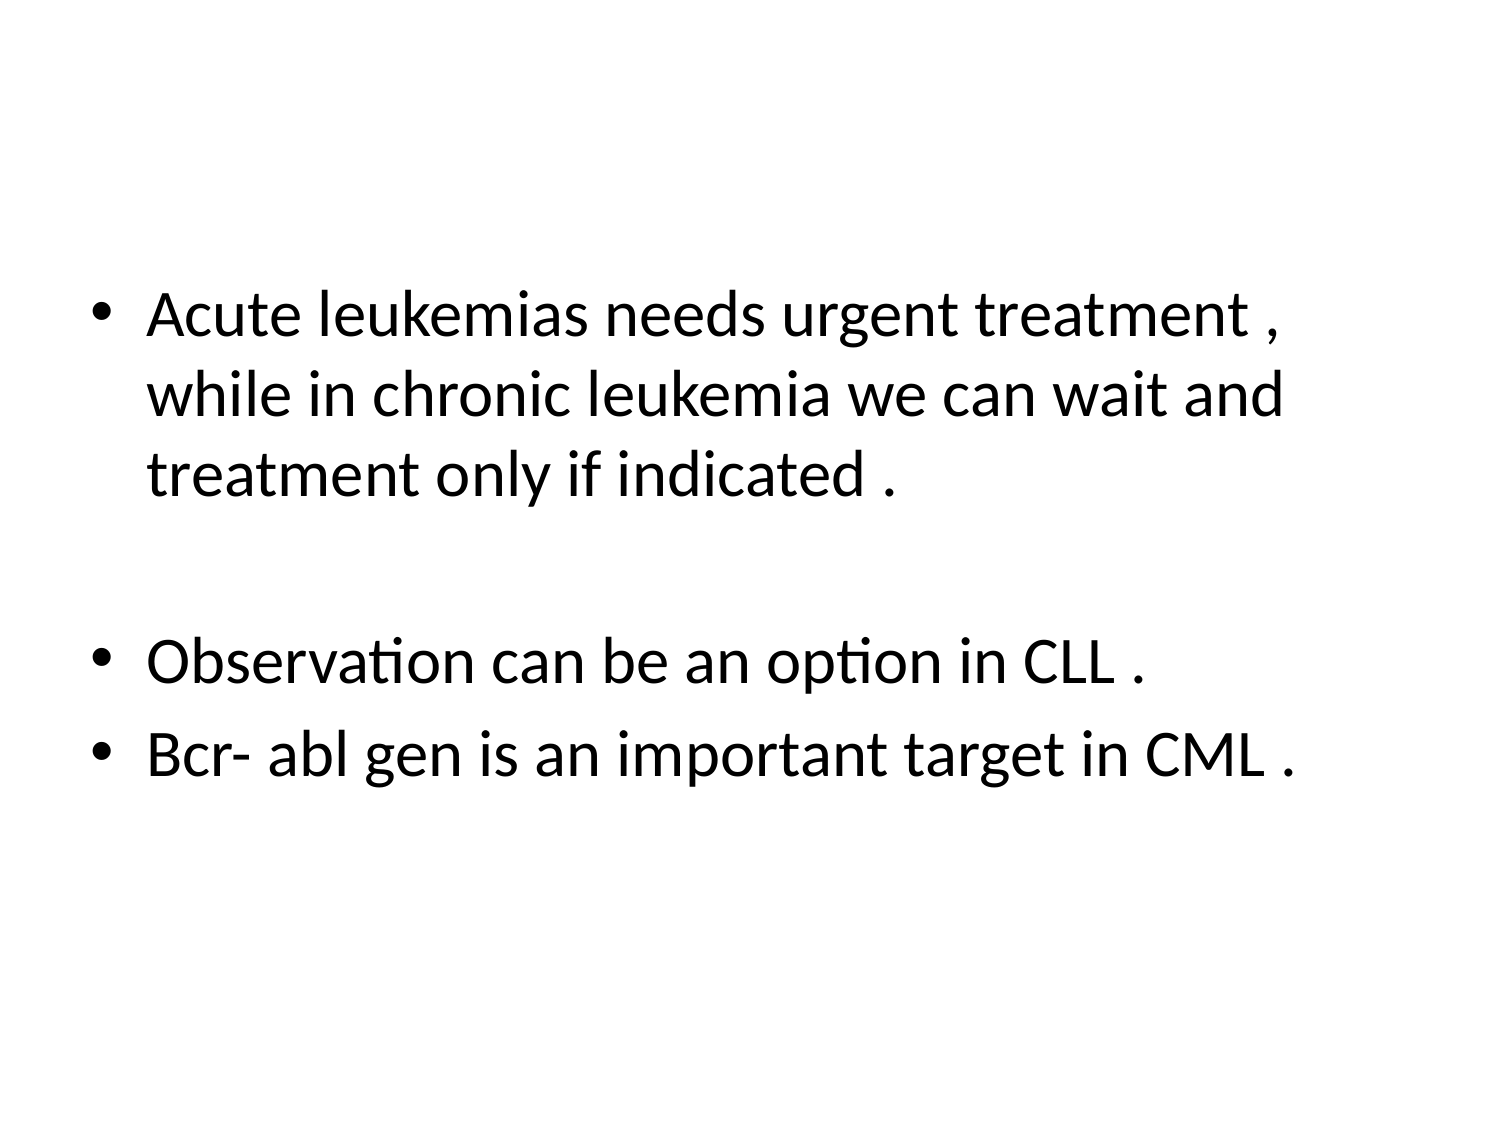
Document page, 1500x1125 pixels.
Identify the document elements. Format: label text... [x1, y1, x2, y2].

list Acute leukemias needs urgent treatment , while in chronic leukemia we can wait and treatment only if indicated . Observation can be an option in CLL . Bcr- abl gen is an important target in CML . [75, 262, 1425, 1005]
